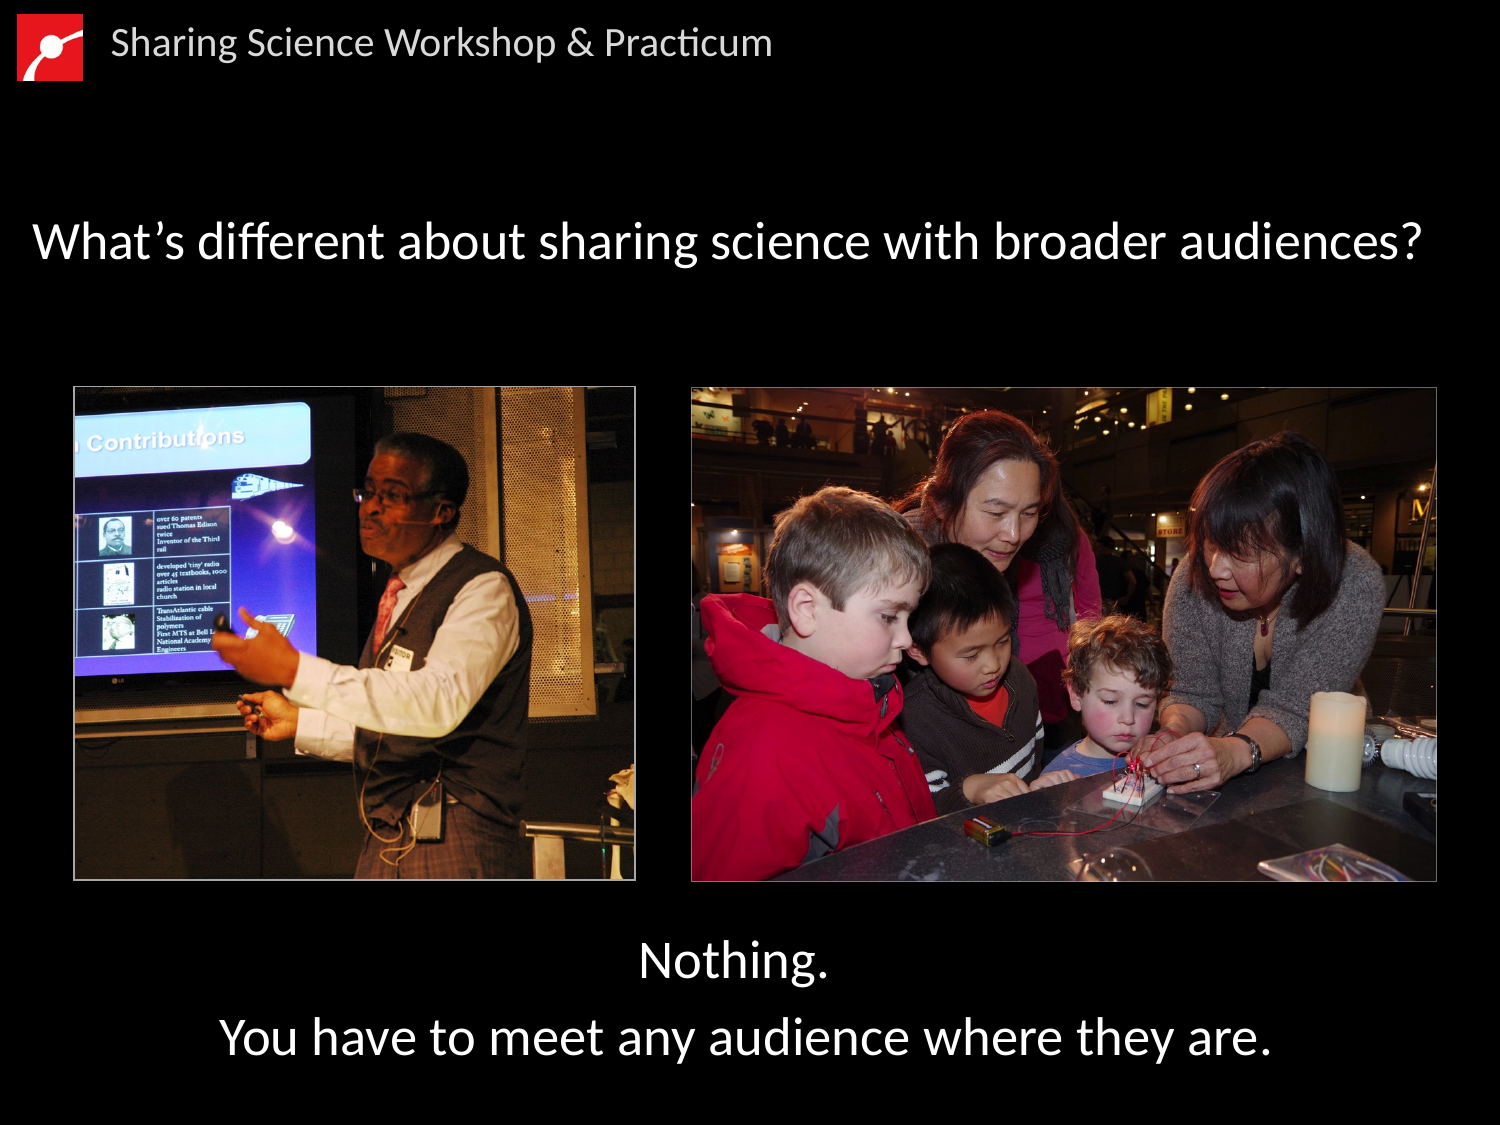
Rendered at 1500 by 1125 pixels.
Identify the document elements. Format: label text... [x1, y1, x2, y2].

title What’s different about sharing science with broader audiences? [17, 192, 1442, 342]
picture [690, 387, 1438, 882]
picture [16, 14, 84, 81]
text_box Sharing Science Workshop & Practicum [95, 7, 789, 73]
list Nothing. You have to meet any audience where they are. [52, 916, 1442, 1075]
picture [74, 386, 635, 880]
